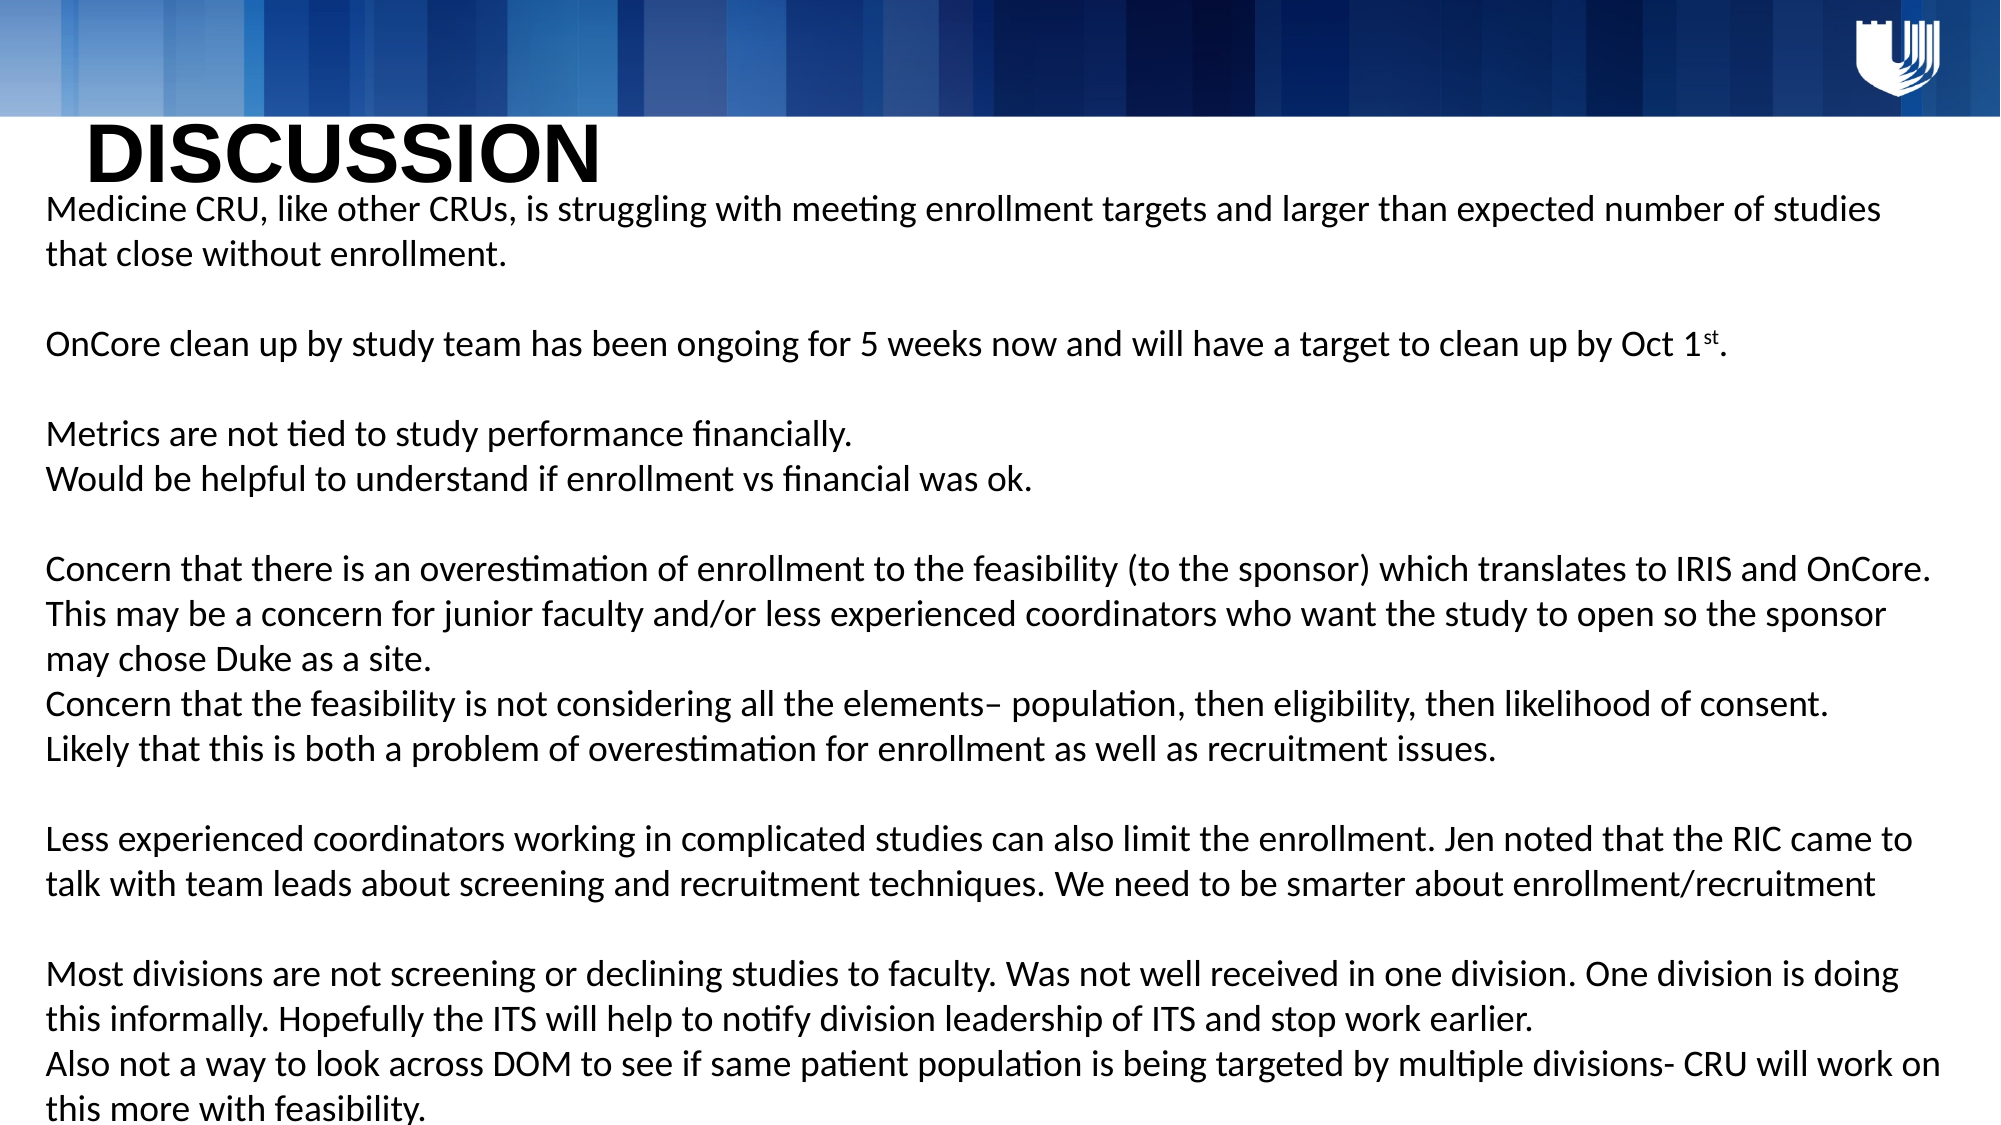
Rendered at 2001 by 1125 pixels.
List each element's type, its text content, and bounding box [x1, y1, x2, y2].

picture [0, 0, 2000, 1125]
text_box Medicine CRU, like other CRUs, is struggling with meeting enrollment targets and larger than expected number of studies that close without enrollment. OnCore clean up by study team has been ongoing for 5 weeks now and will have a target to clean up by Oct 1st. Metrics are not tied to study performance financially. Would be helpful to understand if enrollment vs financial was ok. Concern that there is an overestimation of enrollment to the feasibility (to the sponsor) which translates to IRIS and OnCore. This may be a concern for junior faculty and/or less experienced coordinators who want the study to open so the sponsor may chose Duke as a site. Concern that the feasibility is not considering all the elements– population, then eligibility, then likelihood of consent. Likely that this is both a problem of overestimation for enrollment as well as recruitment issues. Less experienced coordinators working in complicated studies can also limit the enrollment. Jen noted that the RIC came to talk with team leads about screening and recruitment techniques. We need to be smarter about enrollment/recruitment Most divisions are not screening or declining studies to faculty. Was not well received in one division. One division is doing this informally. Hopefully the ITS will help to notify division leadership of ITS and stop work earlier. Also not a way to look across DOM to see if same patient population is being targeted by multiple divisions- CRU will work on this more with feasibility. [30, 176, 1965, 1125]
title DISCUSSION [70, 91, 1771, 176]
